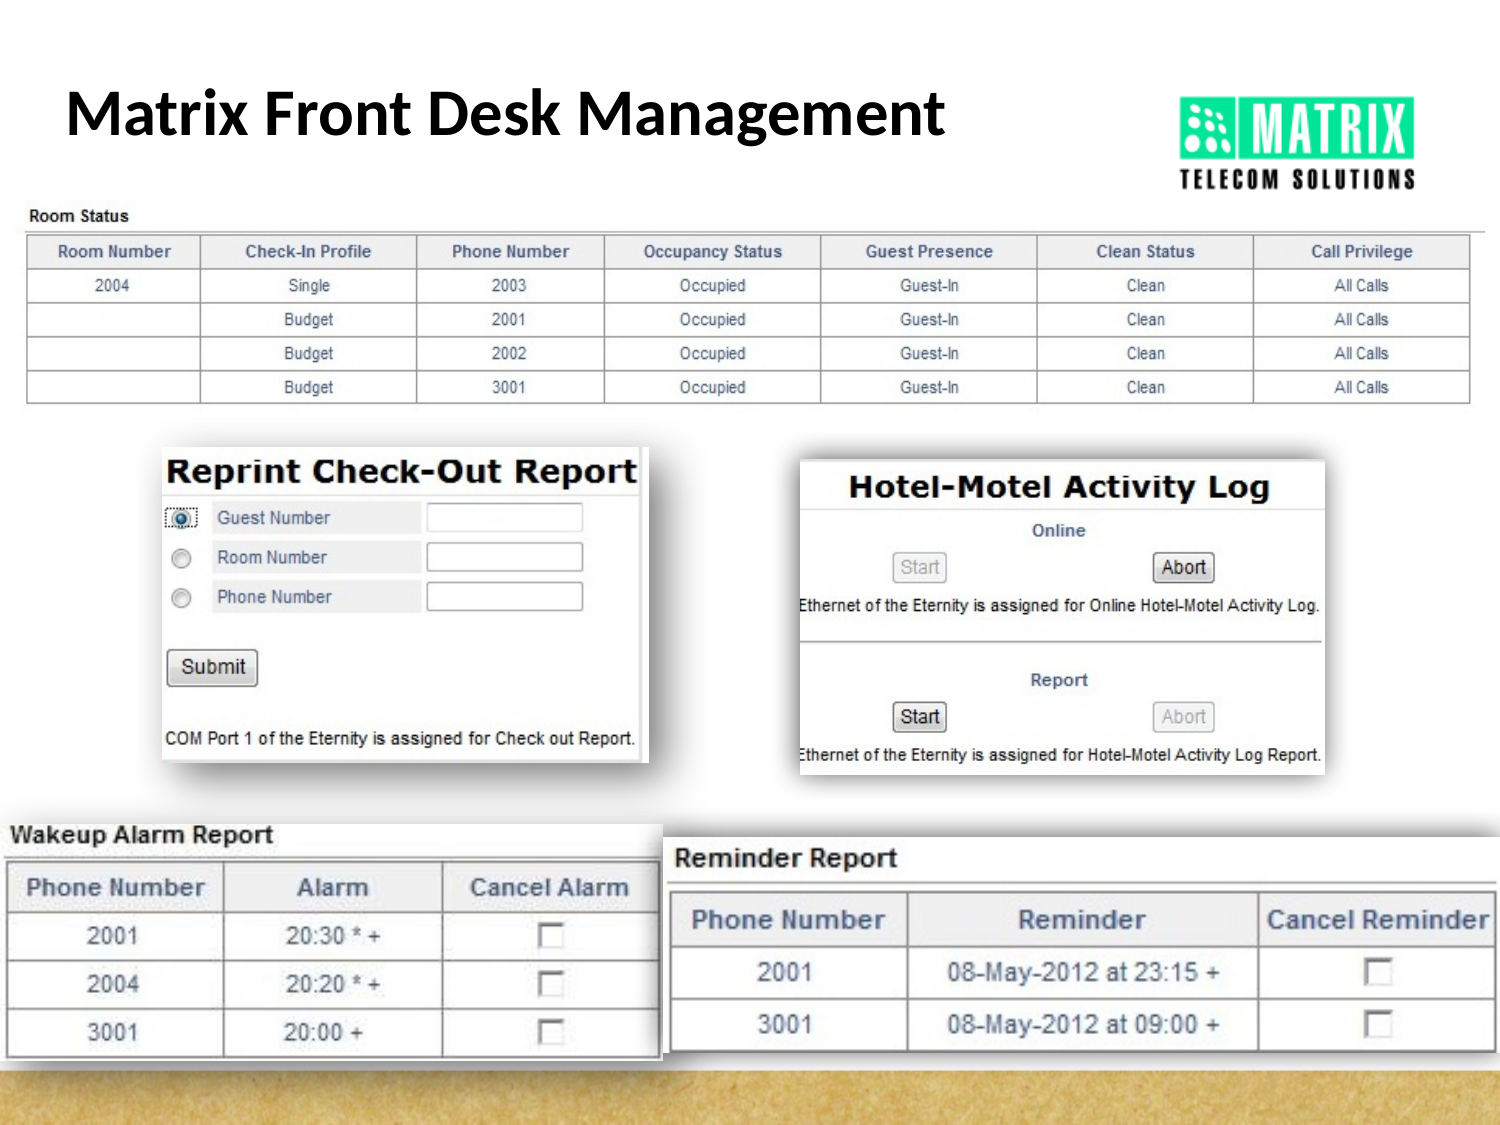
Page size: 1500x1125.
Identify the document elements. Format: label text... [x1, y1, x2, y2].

picture [0, 0, 1500, 1125]
title Matrix Front Desk Management [50, 37, 1425, 180]
